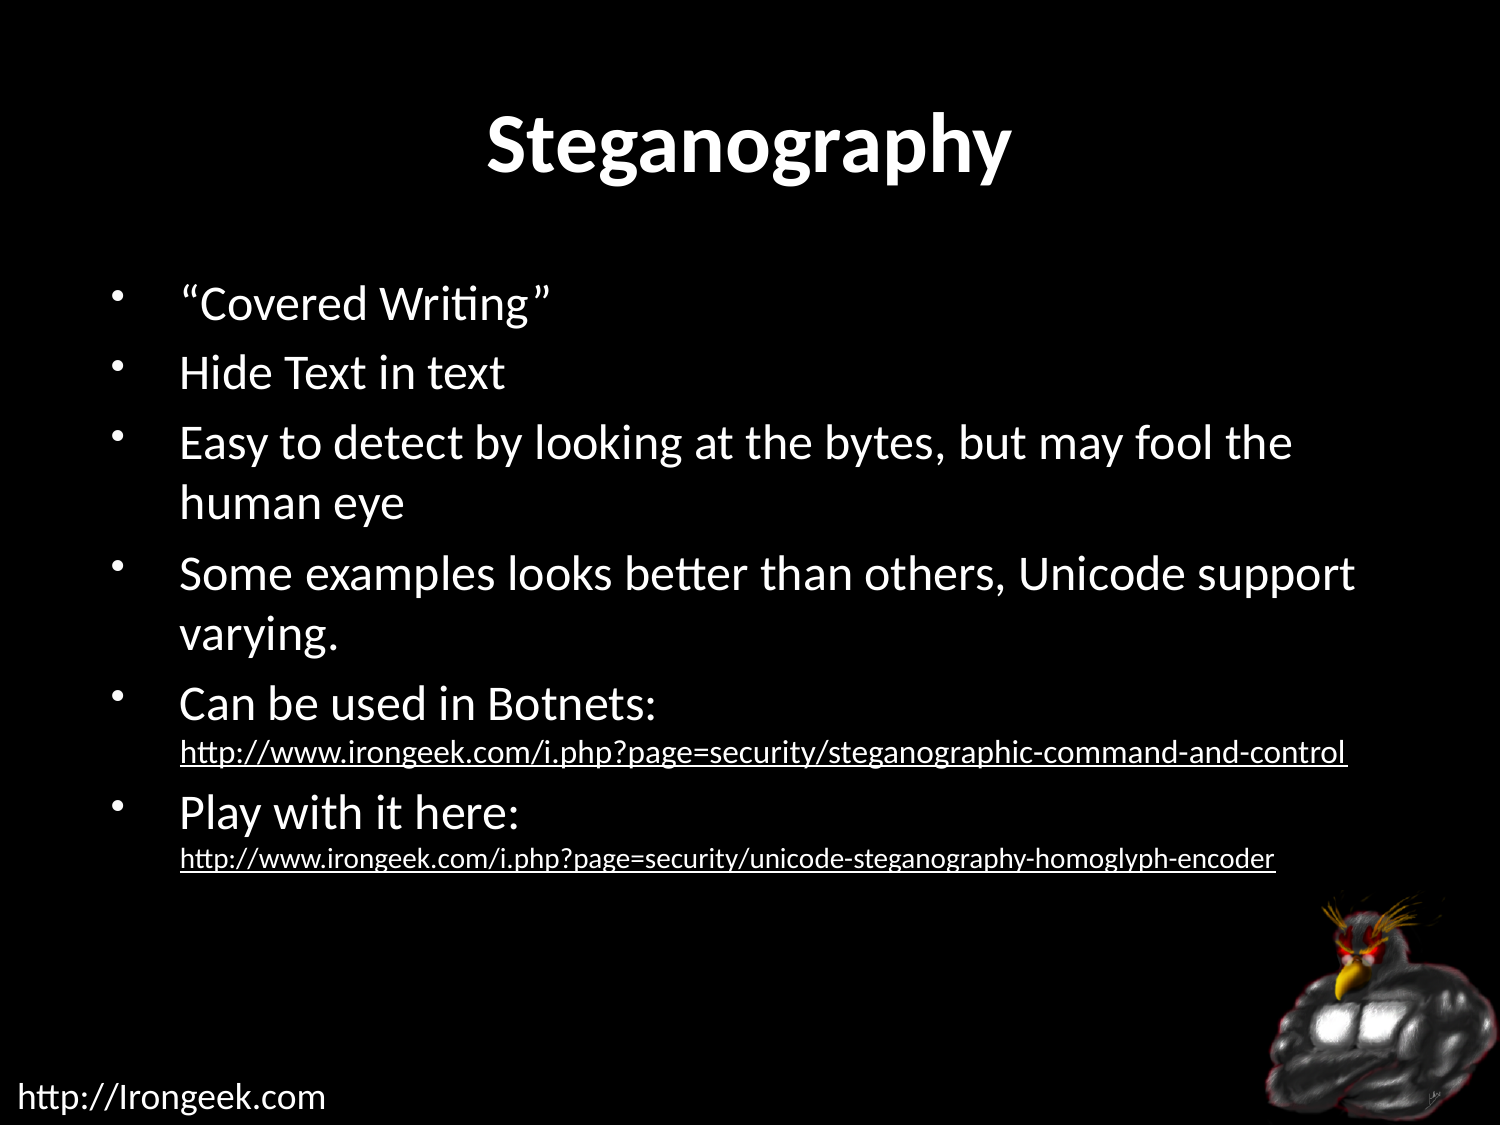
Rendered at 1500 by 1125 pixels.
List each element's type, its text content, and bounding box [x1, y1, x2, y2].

list “Covered Writing” Hide Text in text Easy to detect by looking at the bytes, but may fool the human eye Some examples looks better than others, Unicode support varying. Can be used in Botnets: http://www.irongeek.com/i.php?page=security/steganographic-command-and-control Play with it here: http://www.irongeek.com/i.php?page=security/unicode-steganography-homoglyph-encoder [75, 262, 1425, 1035]
picture [1259, 890, 1500, 1125]
title Steganography [75, 45, 1425, 233]
